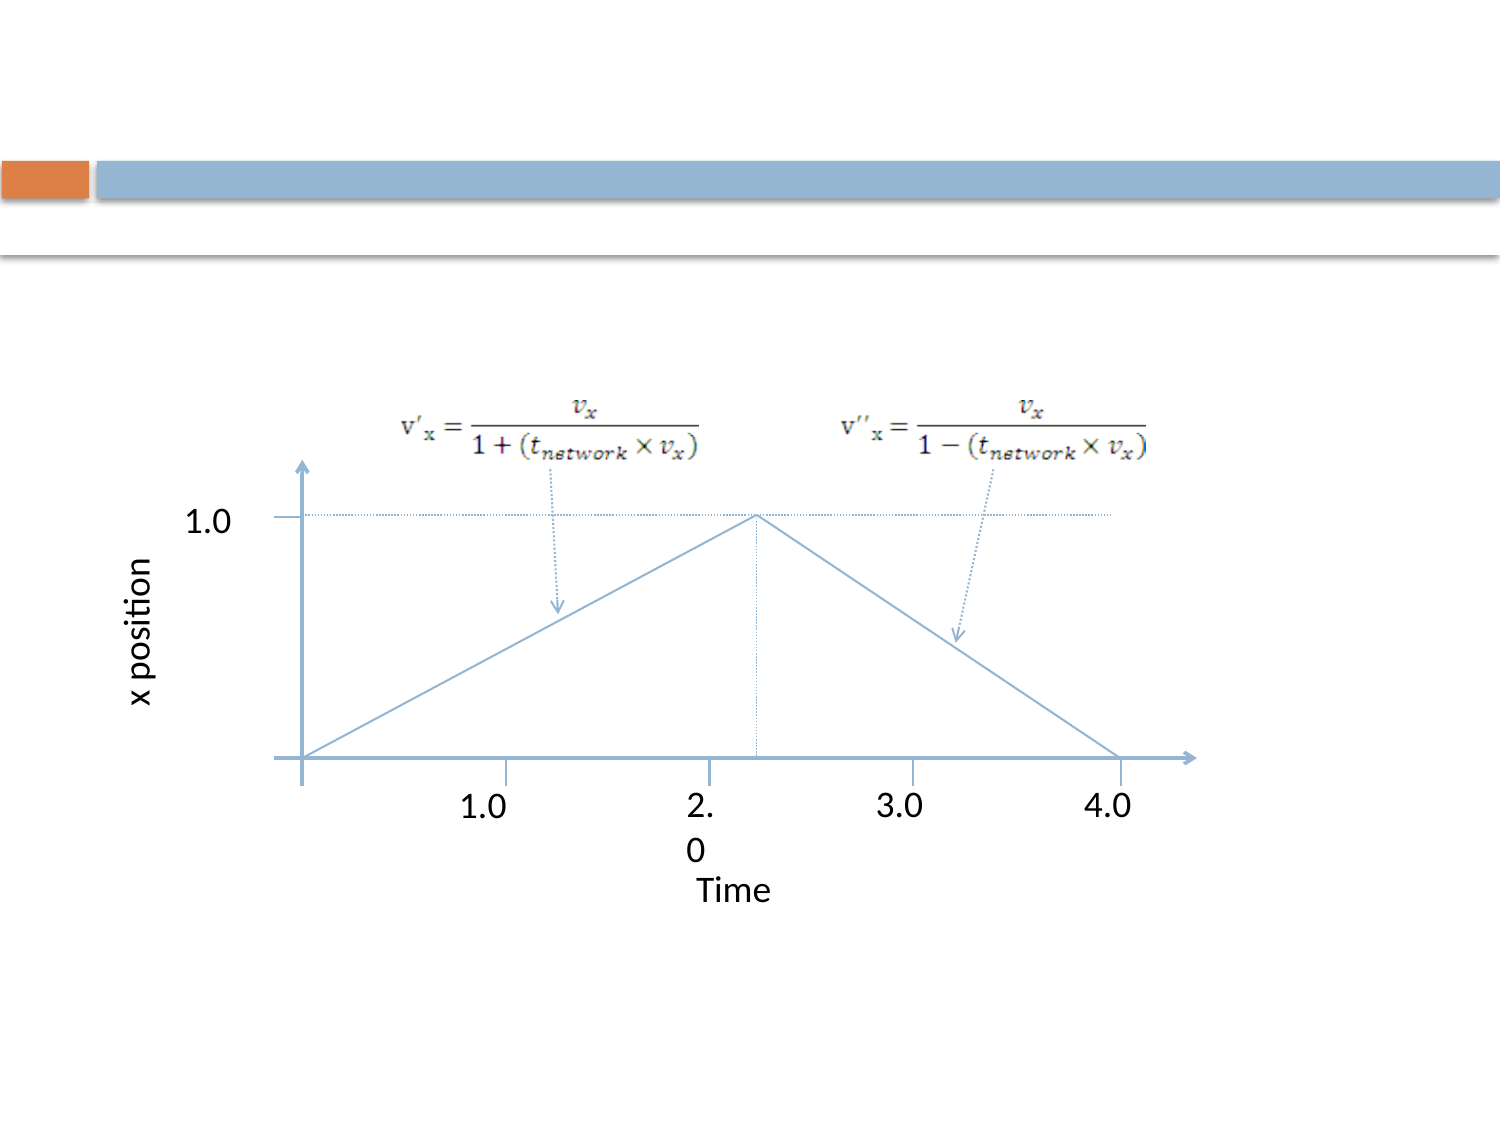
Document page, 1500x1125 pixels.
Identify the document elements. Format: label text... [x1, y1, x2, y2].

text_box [887, 536, 1062, 576]
text_box 4.0 [1069, 772, 1160, 833]
text_box x position [104, 533, 165, 721]
picture [841, 400, 1146, 470]
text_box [481, 537, 627, 546]
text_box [756, 514, 1121, 759]
text_box 1.0 [444, 773, 535, 834]
picture [401, 400, 700, 470]
text_box 1.0 [168, 488, 260, 548]
text_box [0, 244, 1500, 331]
text_box 2.0 [671, 772, 748, 878]
text_box Time [681, 857, 799, 918]
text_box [302, 525, 750, 759]
text_box 3.0 [860, 772, 951, 833]
